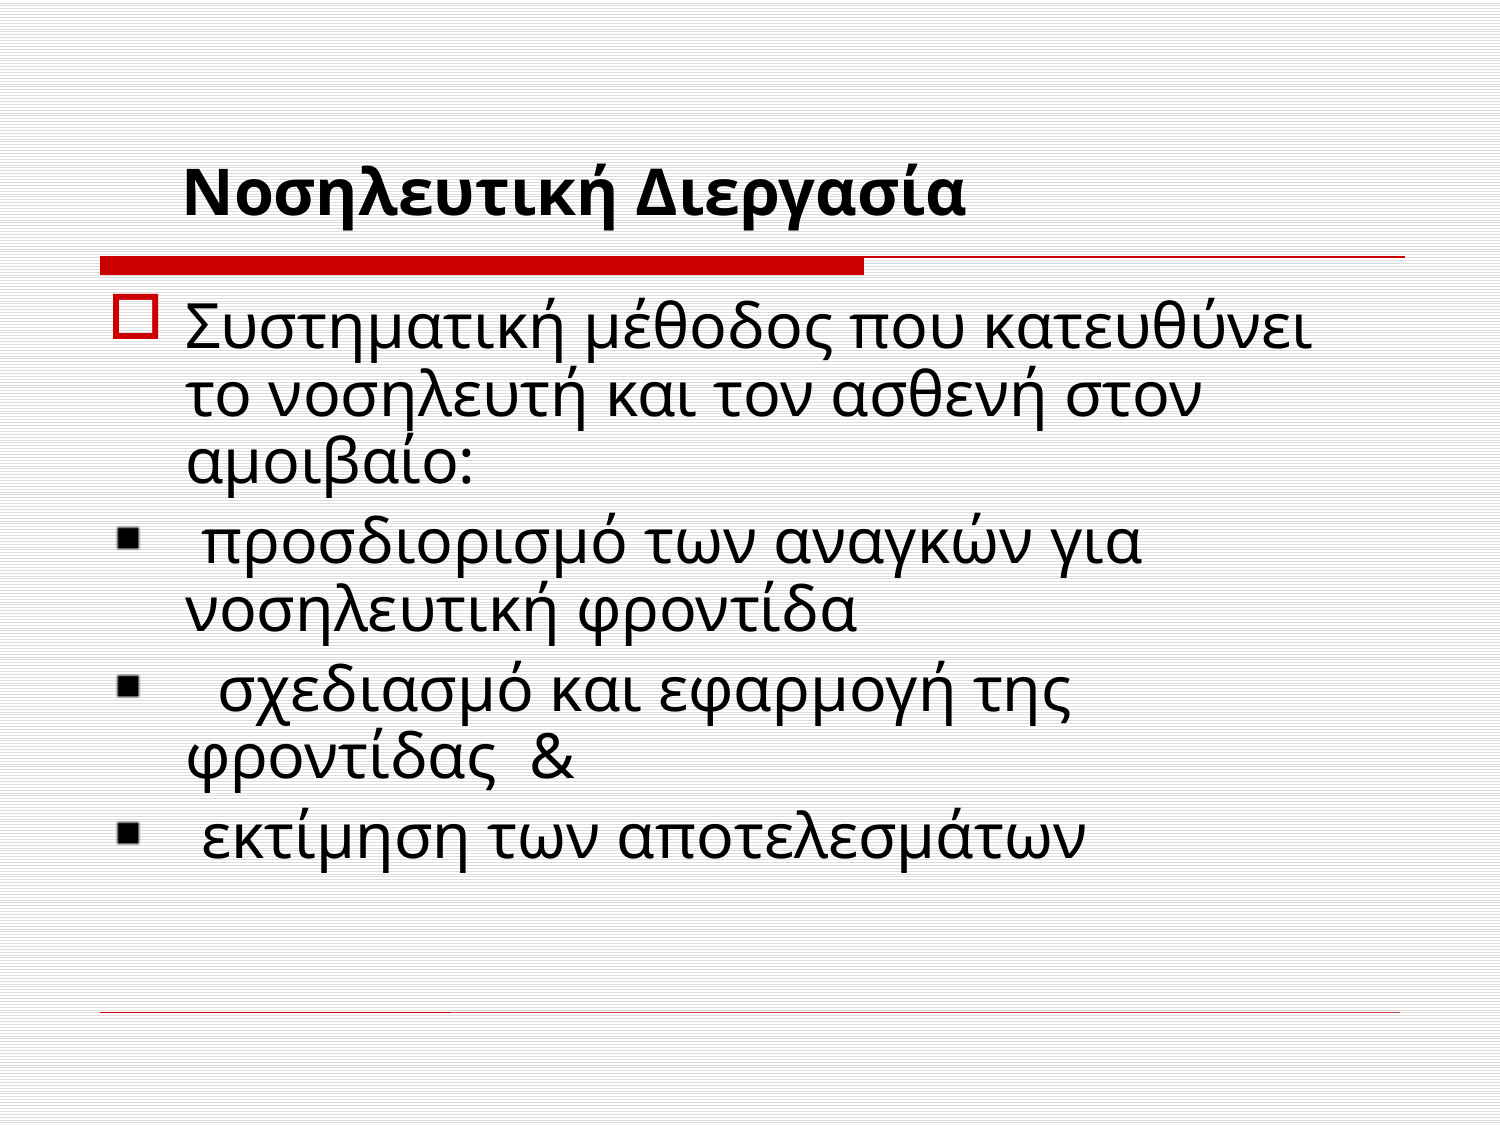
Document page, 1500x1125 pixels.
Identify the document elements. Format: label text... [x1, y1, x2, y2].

picture [107, 812, 152, 857]
picture [107, 517, 152, 562]
list Συστηματική μέθοδος που κατευθύνει το νοσηλευτή και τον ασθενή στον αμοιβαίο: προσδιορισμό των αναγκών για νοσηλευτική φροντίδα σχεδιασμό και εφαρμογή της φροντίδας & εκτίμηση των αποτελεσμάτων [92, 287, 1406, 988]
picture [107, 665, 152, 710]
title Νοσηλευτική Διεργασία [166, 64, 1408, 236]
